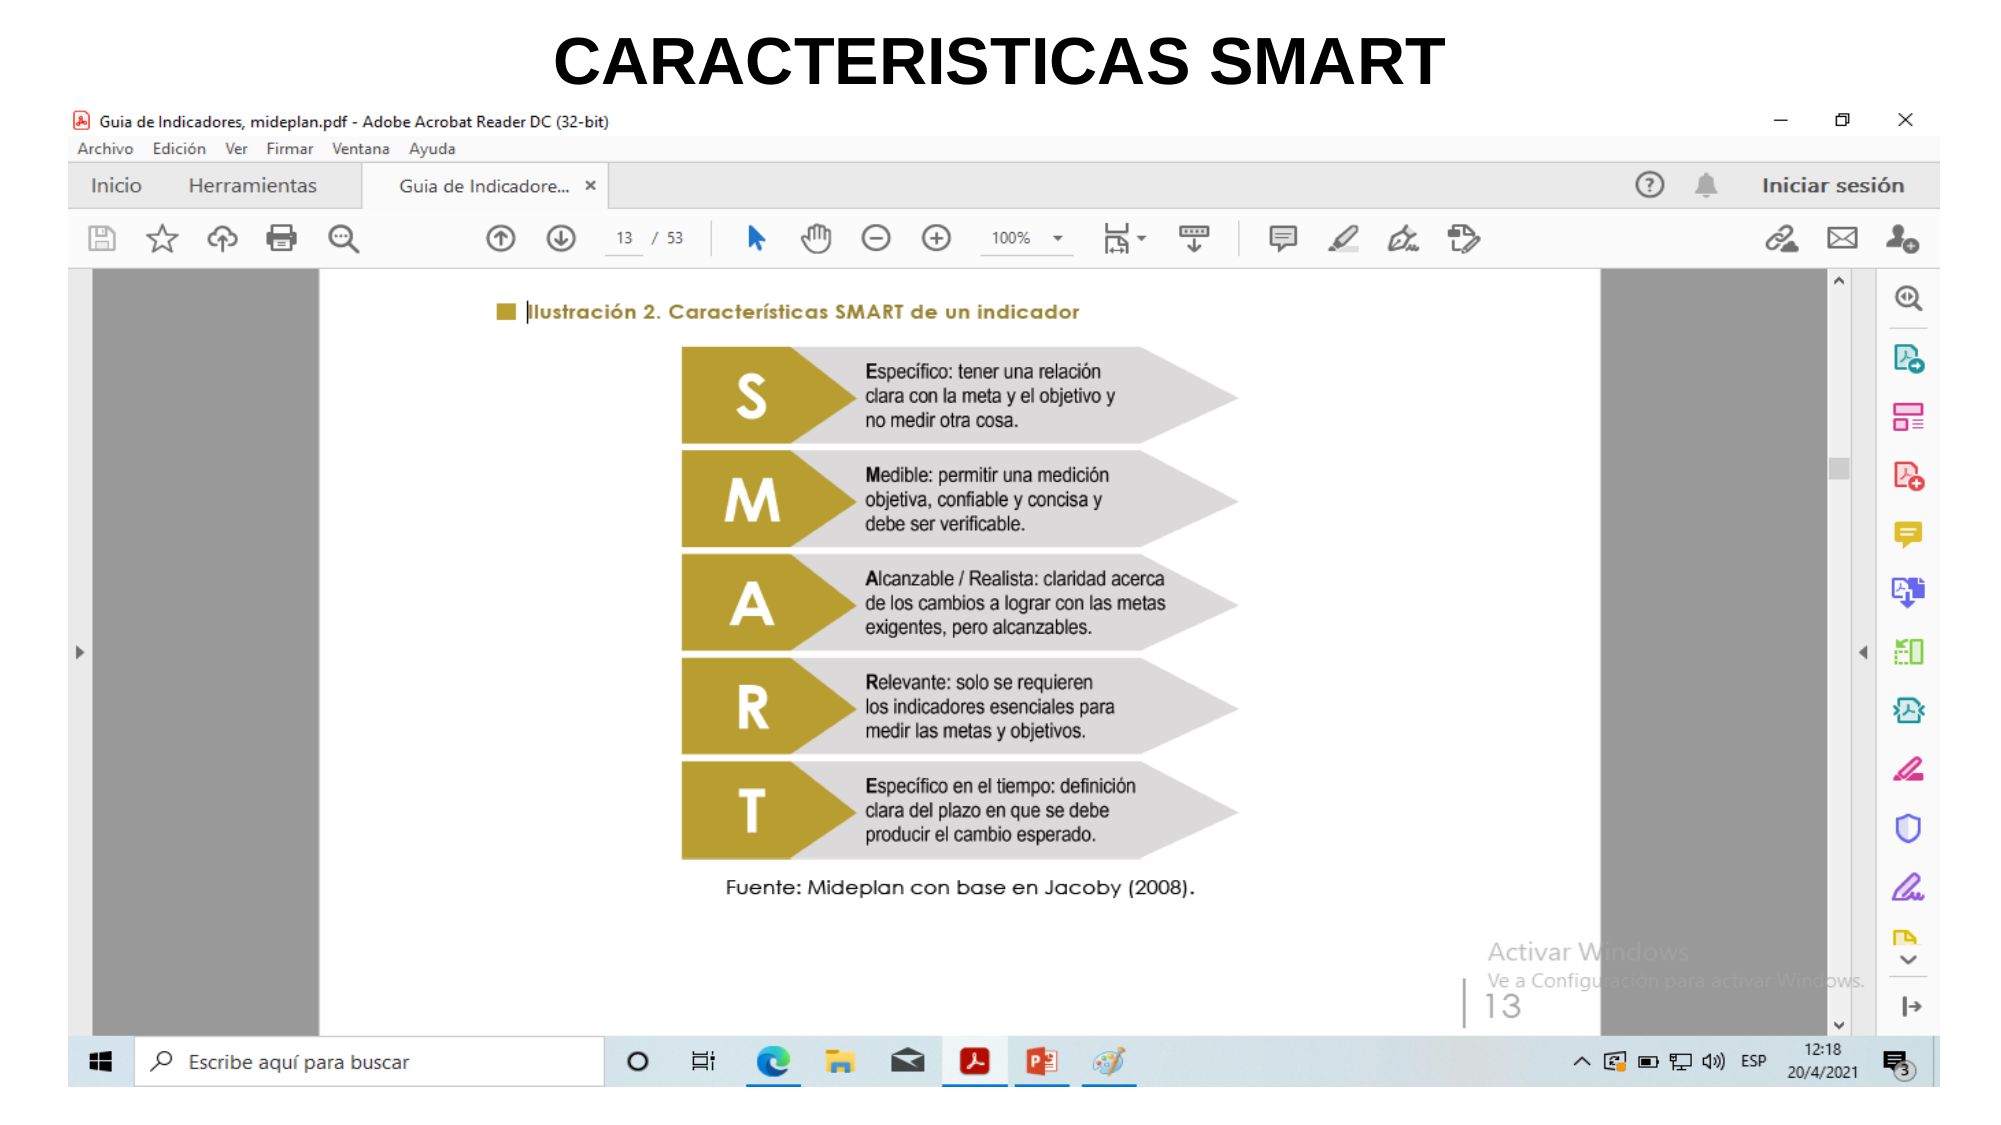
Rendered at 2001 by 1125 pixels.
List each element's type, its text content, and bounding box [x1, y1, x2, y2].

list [68, 107, 1940, 1087]
title CARACTERISTICAS SMART [137, 19, 1863, 107]
